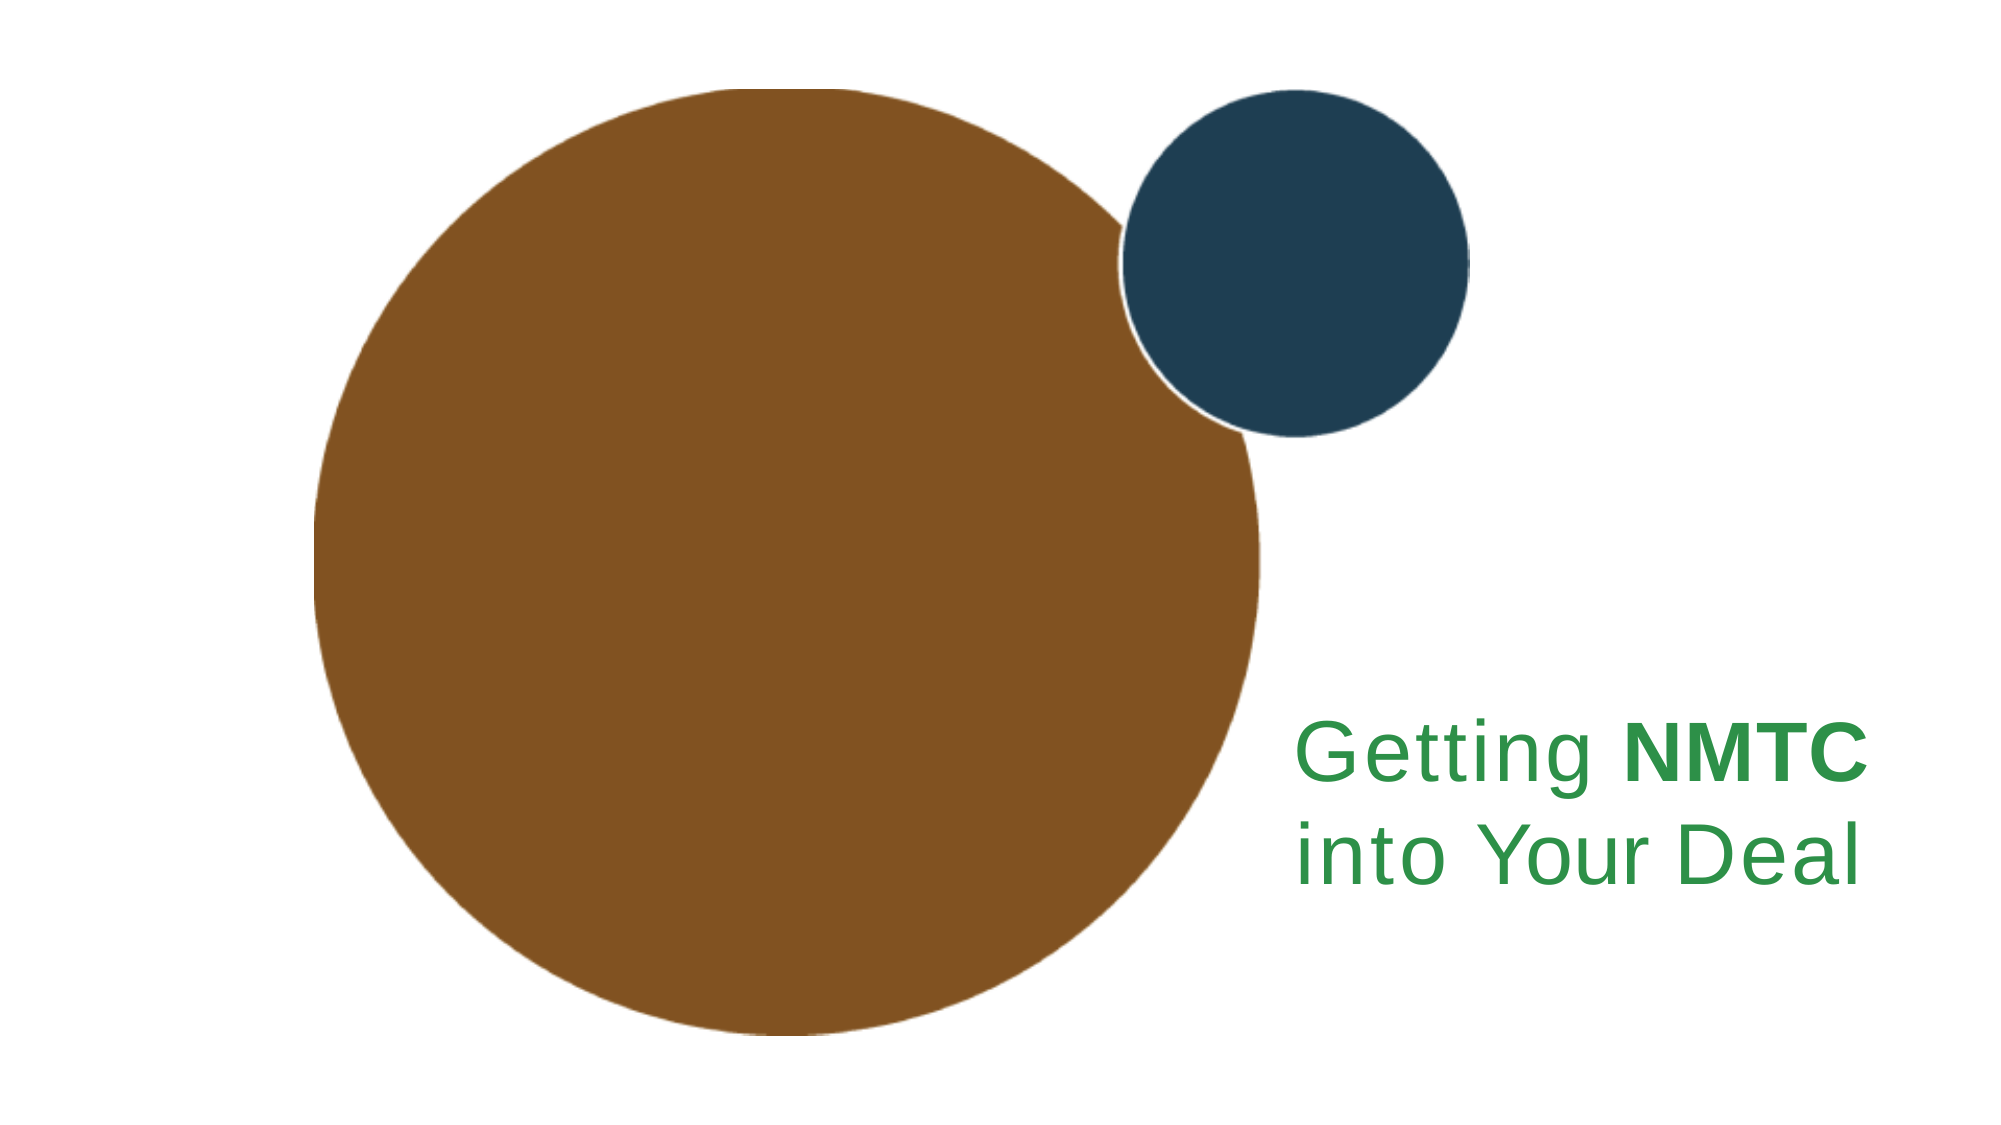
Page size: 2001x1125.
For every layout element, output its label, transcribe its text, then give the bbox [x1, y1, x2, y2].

picture [314, 89, 1471, 1036]
title Getting NMTC into Your Deal [1475, 694, 1877, 902]
